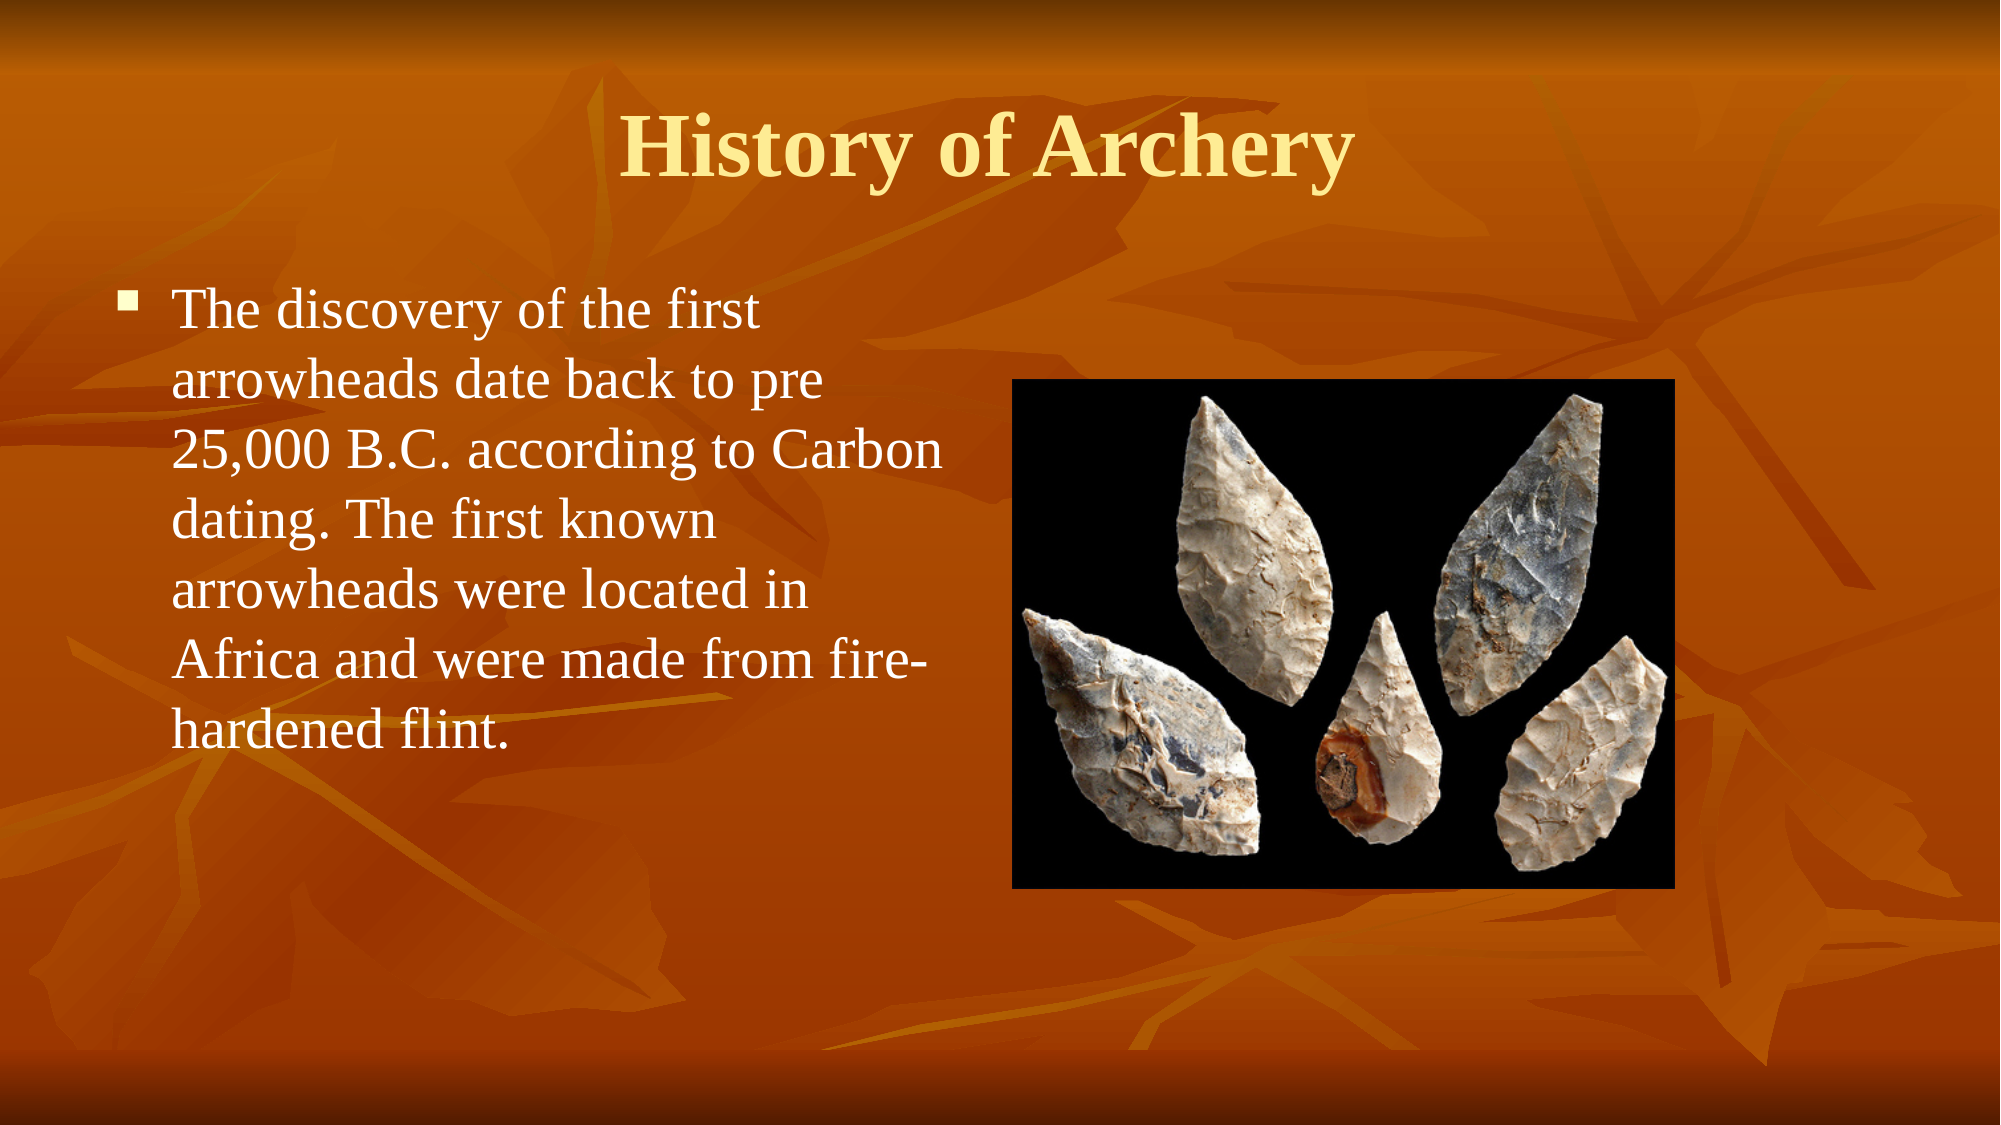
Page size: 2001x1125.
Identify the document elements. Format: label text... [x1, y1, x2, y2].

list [1012, 379, 1676, 889]
title History of Archery [99, 45, 1901, 234]
list The discovery of the first arrowheads date back to pre 25,000 B.C. according to Carbon dating. The first known arrowheads were located in Africa and were made from fire-hardened flint. [99, 262, 984, 1006]
